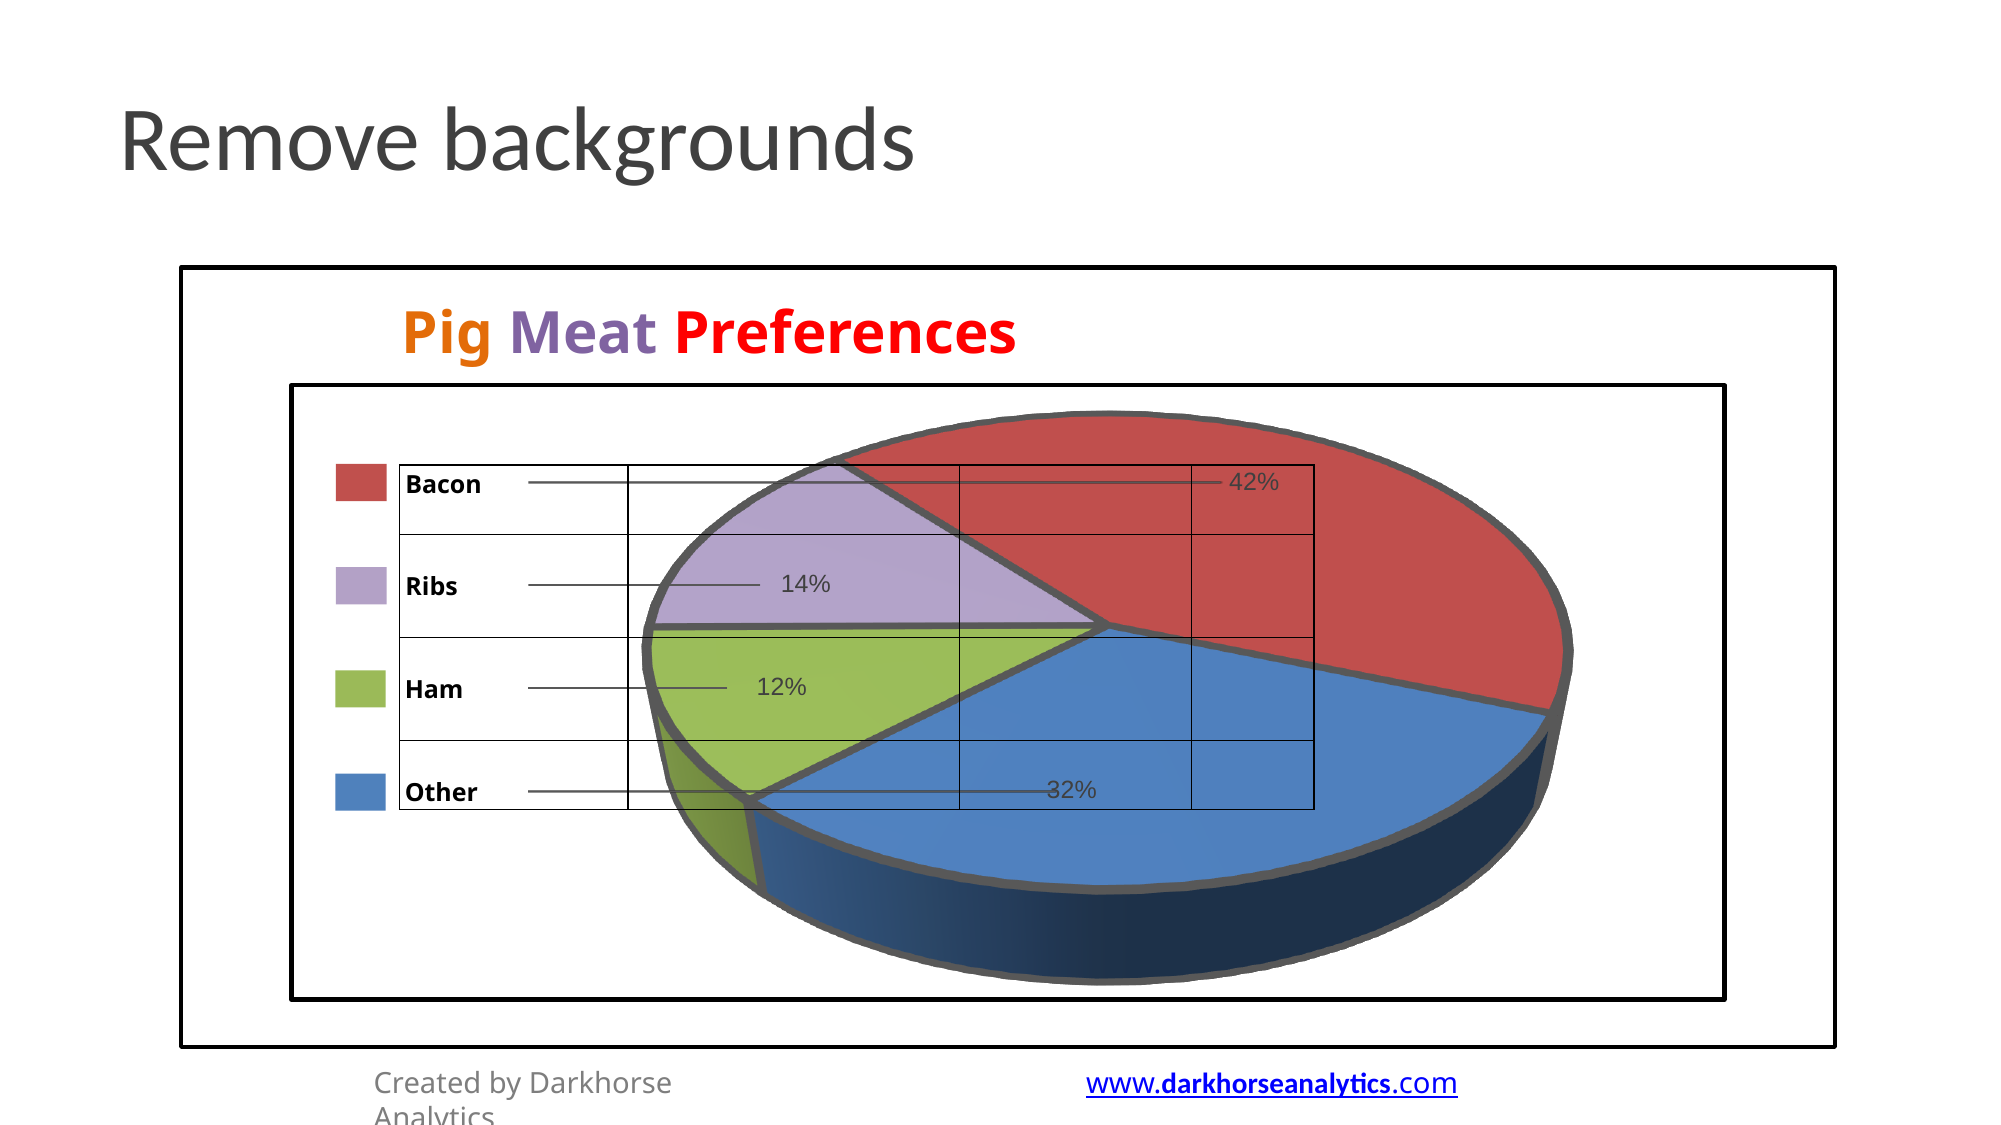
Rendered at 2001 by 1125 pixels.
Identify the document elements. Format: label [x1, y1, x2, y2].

table_cell [960, 741, 1191, 809]
table_cell [1192, 638, 1313, 740]
table_header [400, 466, 627, 534]
table_header [629, 466, 959, 534]
text_box [1084, 1060, 1509, 1105]
table_cell [400, 535, 627, 637]
table_cell [629, 638, 959, 740]
table_cell [629, 535, 959, 637]
table_cell [400, 638, 627, 740]
table_cell [400, 741, 627, 809]
table_cell [629, 741, 959, 809]
footer [371, 1060, 762, 1105]
table_header [960, 466, 1191, 534]
table_header [1192, 466, 1313, 534]
table_cell [960, 535, 1191, 637]
table_cell [960, 638, 1191, 740]
title [117, 76, 1304, 191]
text_box [181, 267, 1835, 1047]
table_cell [1192, 535, 1313, 637]
table_cell [1192, 741, 1313, 809]
